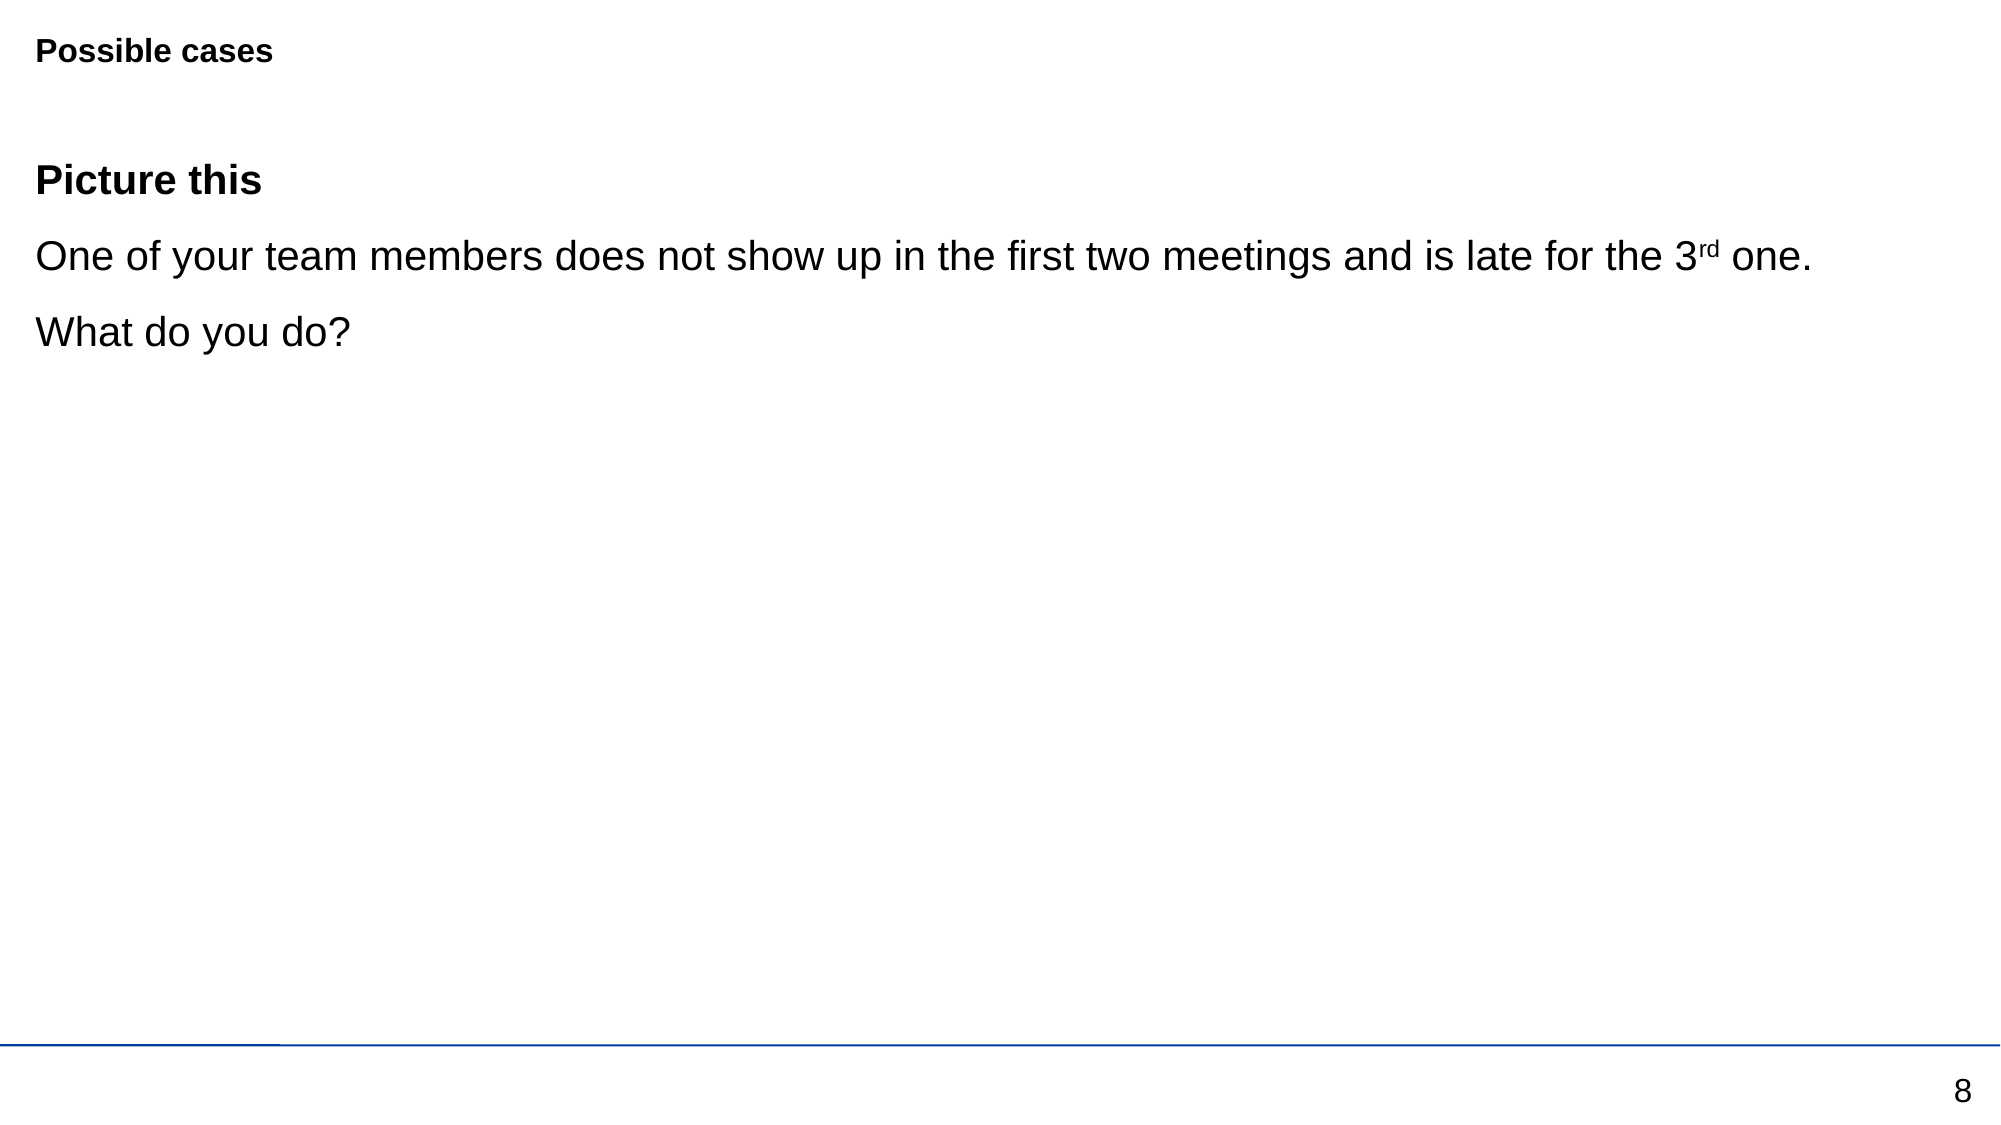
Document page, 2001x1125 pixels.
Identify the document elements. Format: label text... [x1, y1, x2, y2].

title Possible cases [35, 29, 1624, 124]
slide_number 8 [1866, 1068, 1973, 1111]
list Picture this One of your team members does not show up in the first two meetings and is late for the 3rd one. What do you do? [35, 147, 1973, 1040]
